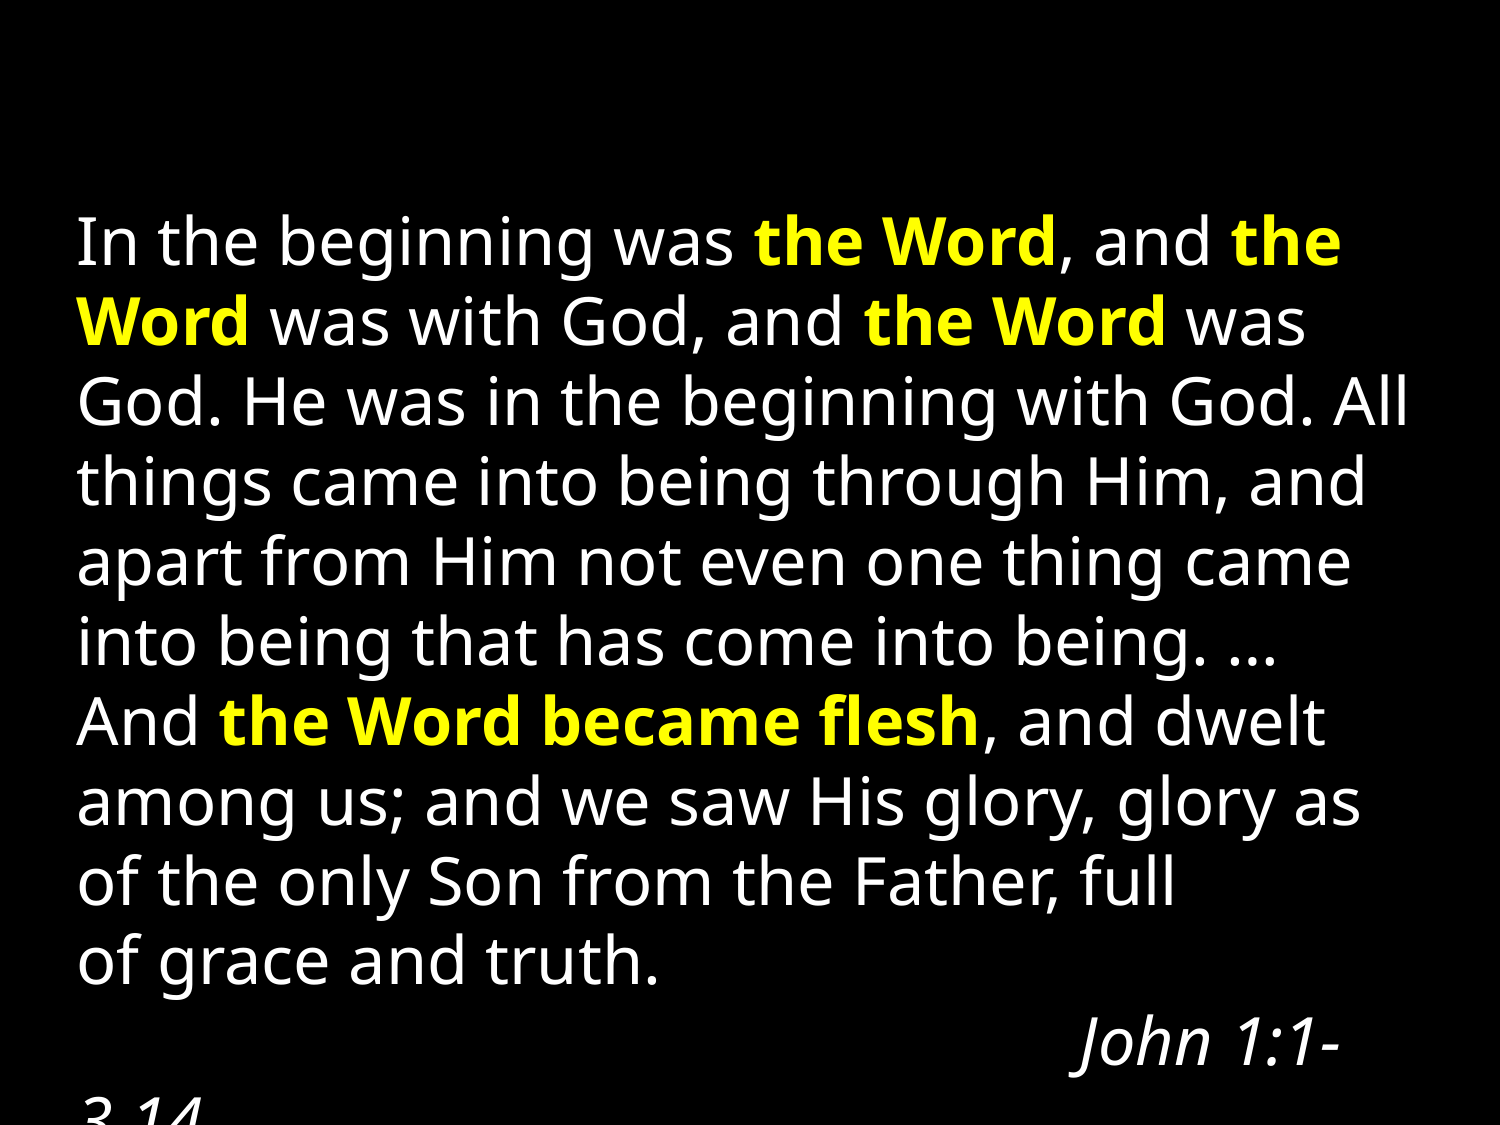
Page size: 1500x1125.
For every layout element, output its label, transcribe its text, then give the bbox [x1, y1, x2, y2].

text_box In the beginning was the Word, and the Word was with God, and the Word was God. He was in the beginning with God. All things came into being through Him, and apart from Him not even one thing came into being that has come into being. …And the Word became flesh, and dwelt among us; and we saw His glory, glory as of the only Son from the Father, full of grace and truth. John 1:1-3,14 [61, 191, 1439, 1125]
